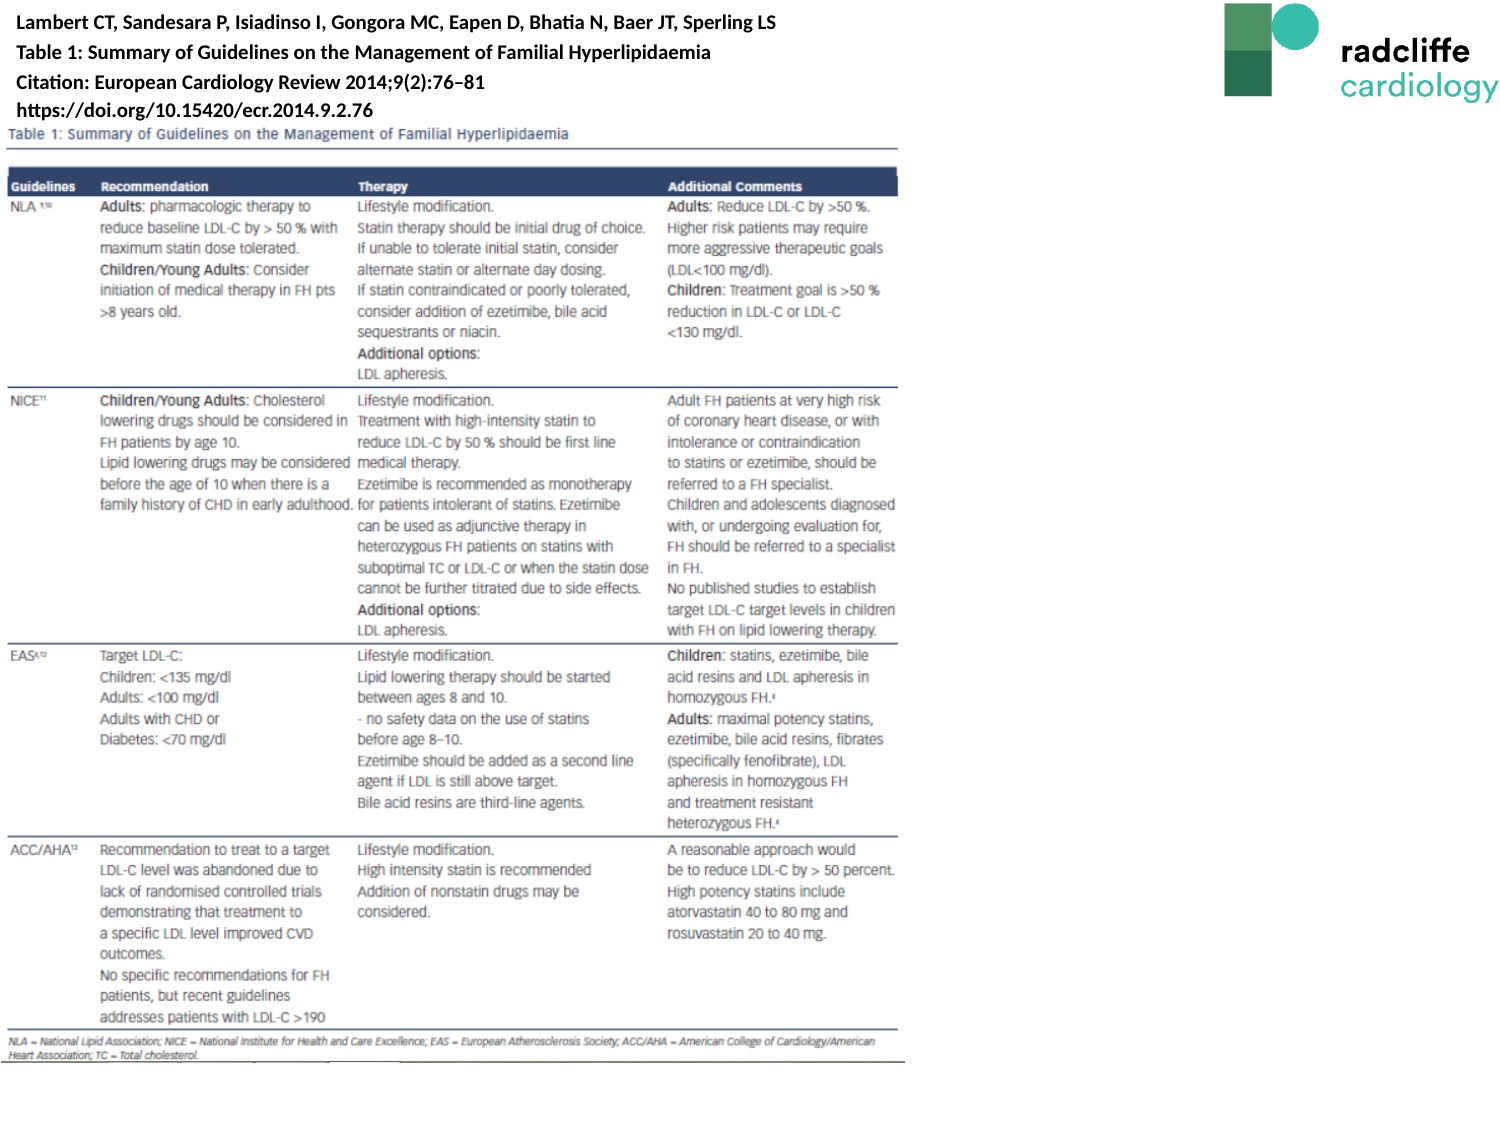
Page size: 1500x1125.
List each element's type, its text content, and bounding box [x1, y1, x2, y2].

text_box Lambert CT, Sandesara P, Isiadinso I, Gongora MC, Eapen D, Bhatia N, Baer JT, Sperling LS [1, 1, 939, 31]
text_box Table 1: Summary of Guidelines on the Management of Familial Hyperlipidaemia [1, 31, 1224, 60]
text_box Citation: European Cardiology Review 2014;9(2):76–81 [1, 60, 1224, 89]
picture [1, 124, 905, 1063]
picture [1224, 1, 1499, 104]
text_box https://doi.org/10.15420/ecr.2014.9.2.76 [1, 89, 1500, 129]
